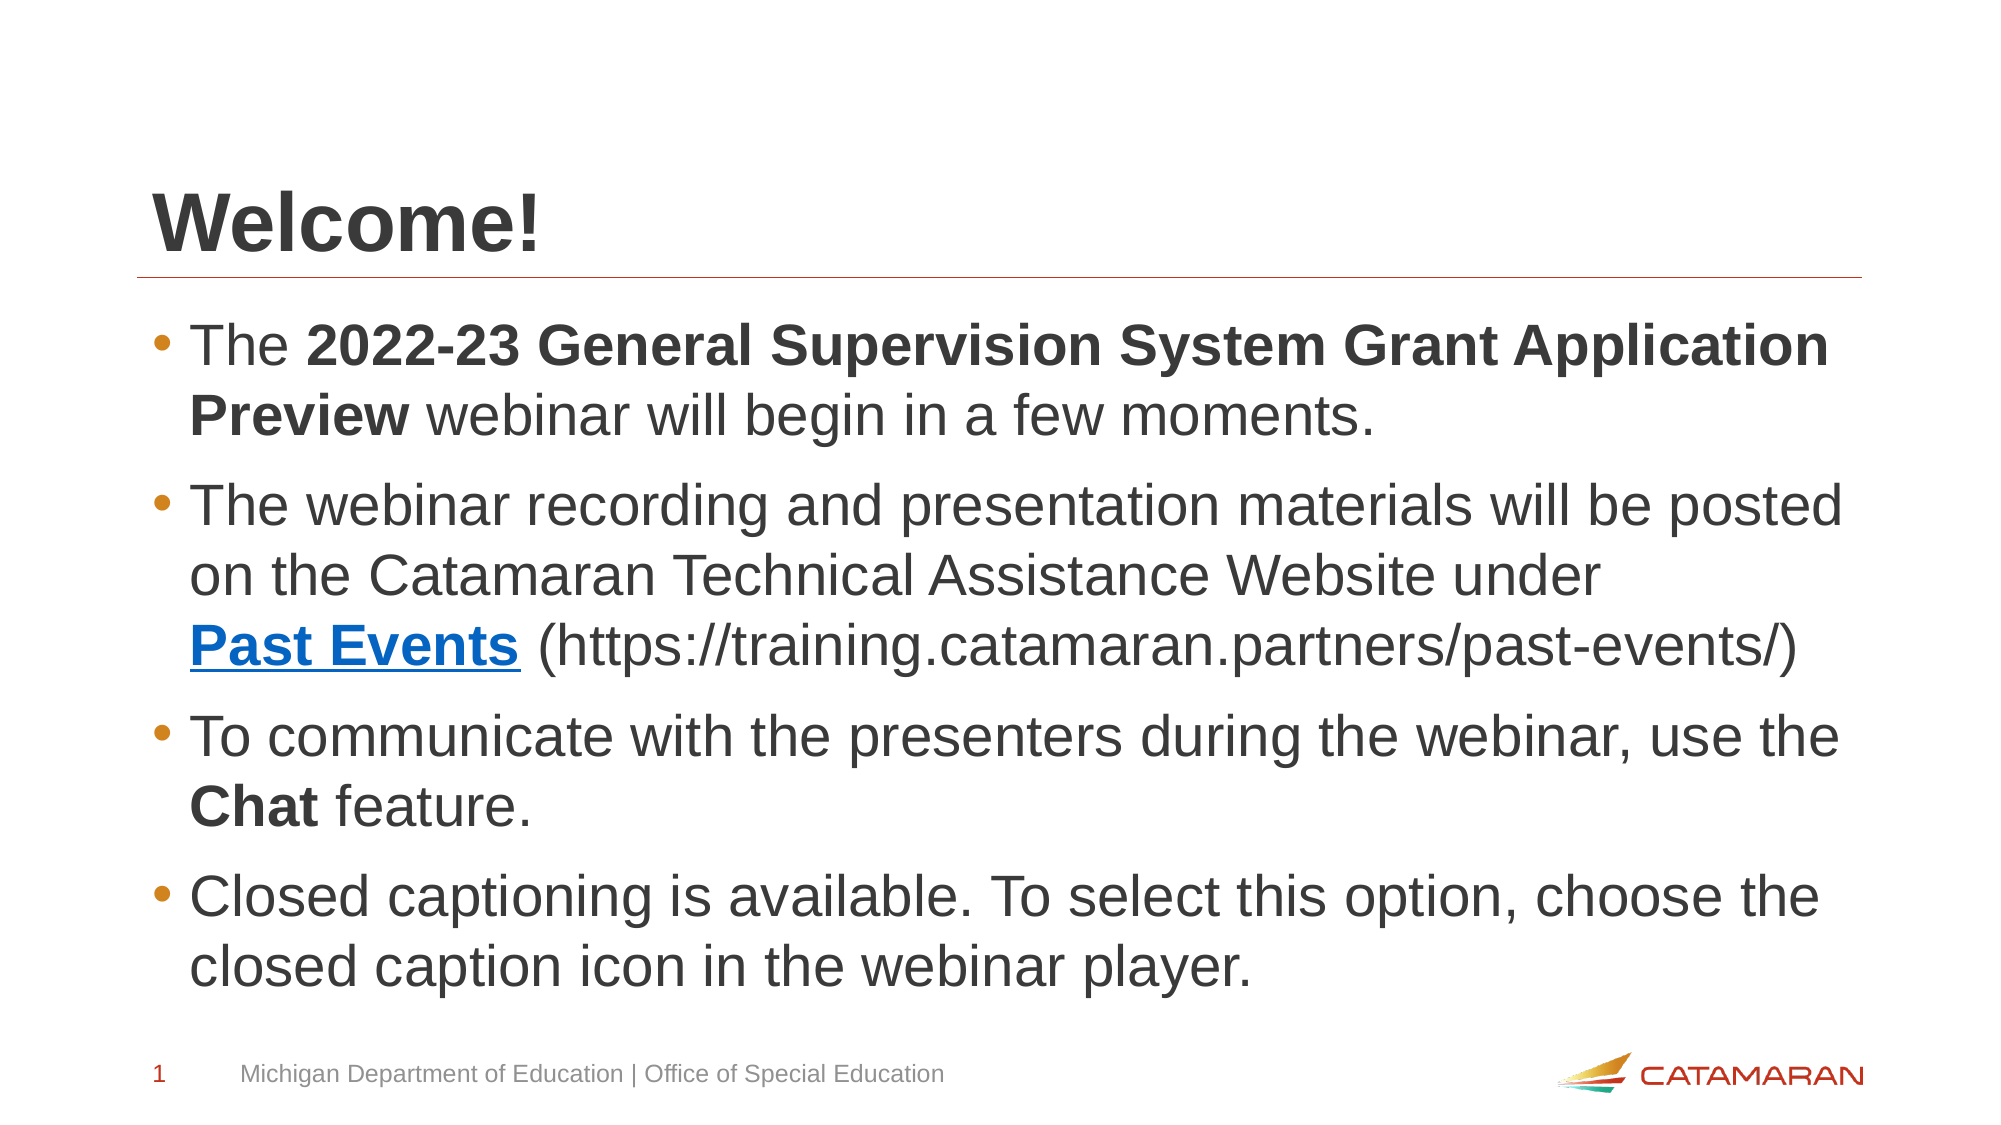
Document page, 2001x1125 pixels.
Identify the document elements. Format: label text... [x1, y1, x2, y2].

list The 2022-23 General Supervision System Grant Application Preview webinar will begin in a few moments. The webinar recording and presentation materials will be posted on the Catamaran Technical Assistance Website under Past Events (https://training.catamaran.partners/past-events/) To communicate with the presenters during the webinar, use the Chat feature. Closed captioning is available. To select this option, choose the closed caption icon in the webinar player. [137, 299, 1888, 1043]
title Welcome! [137, 59, 1863, 278]
picture [1557, 1052, 1863, 1093]
footer Michigan Department of Education | Office of Special Education [225, 1042, 1484, 1103]
slide_number 1 [137, 1042, 205, 1103]
